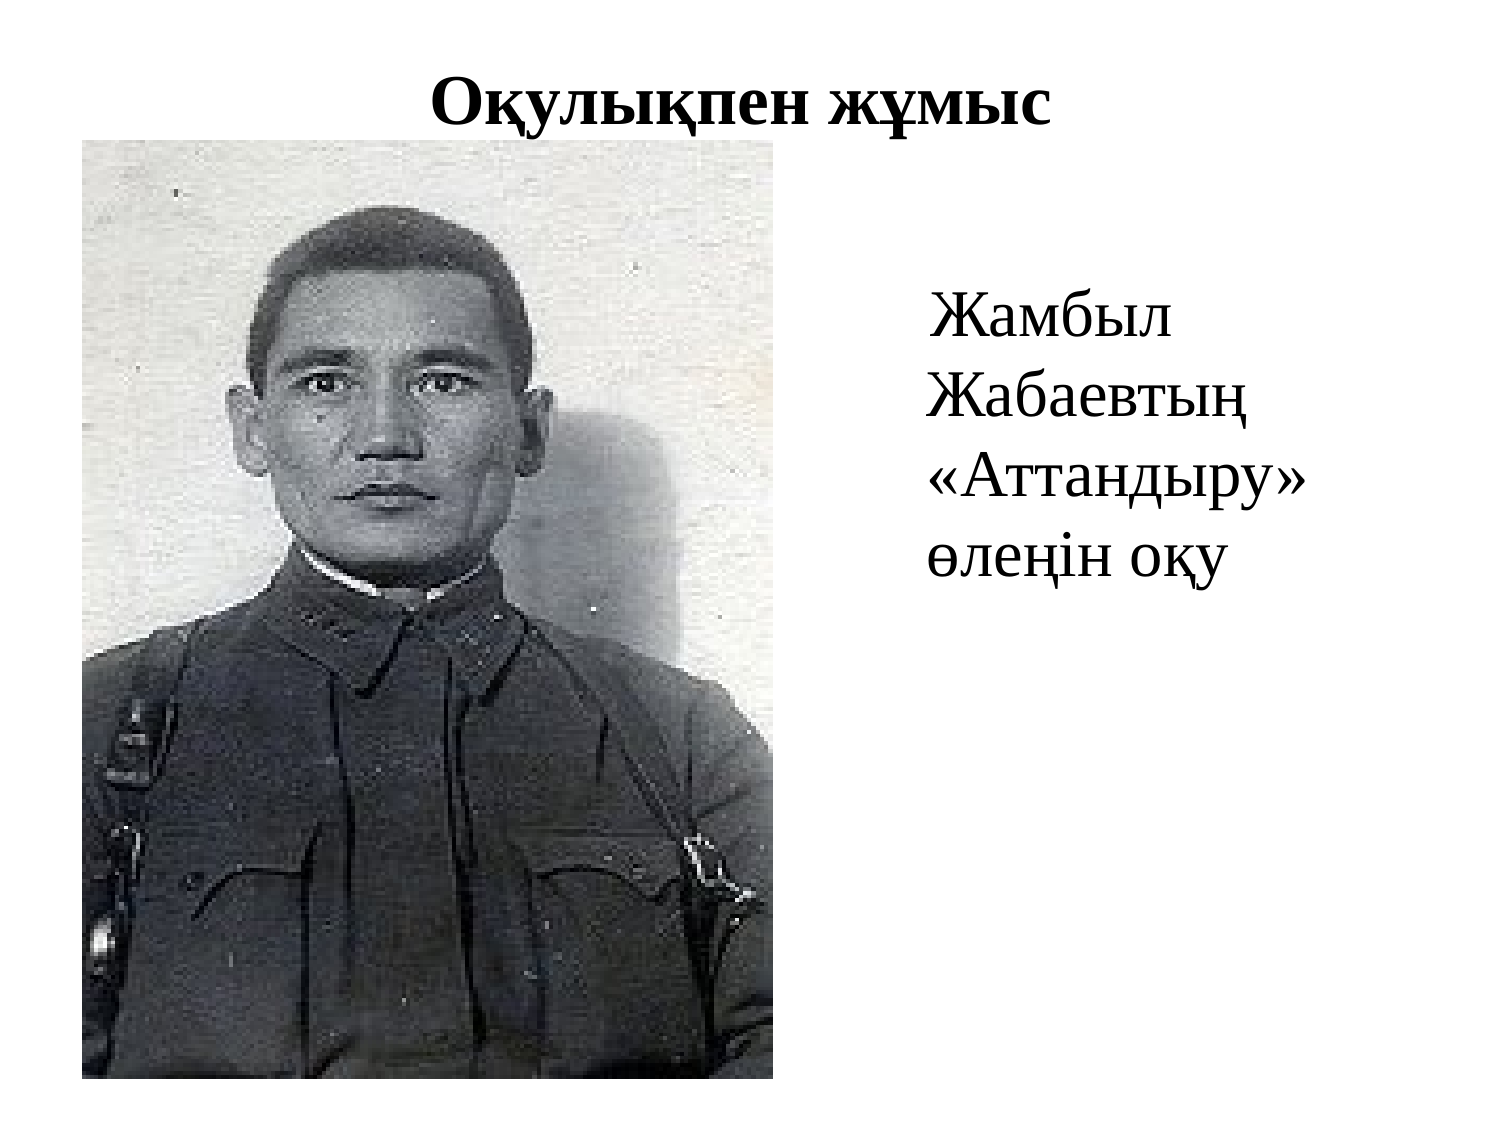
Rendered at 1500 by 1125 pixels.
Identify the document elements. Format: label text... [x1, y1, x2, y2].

list Жамбыл Жабаевтың «Аттандыру» өлеңін оқу [855, 262, 1407, 1005]
picture [81, 140, 773, 1080]
title Оқулықпен жұмыс [75, 45, 1425, 233]
